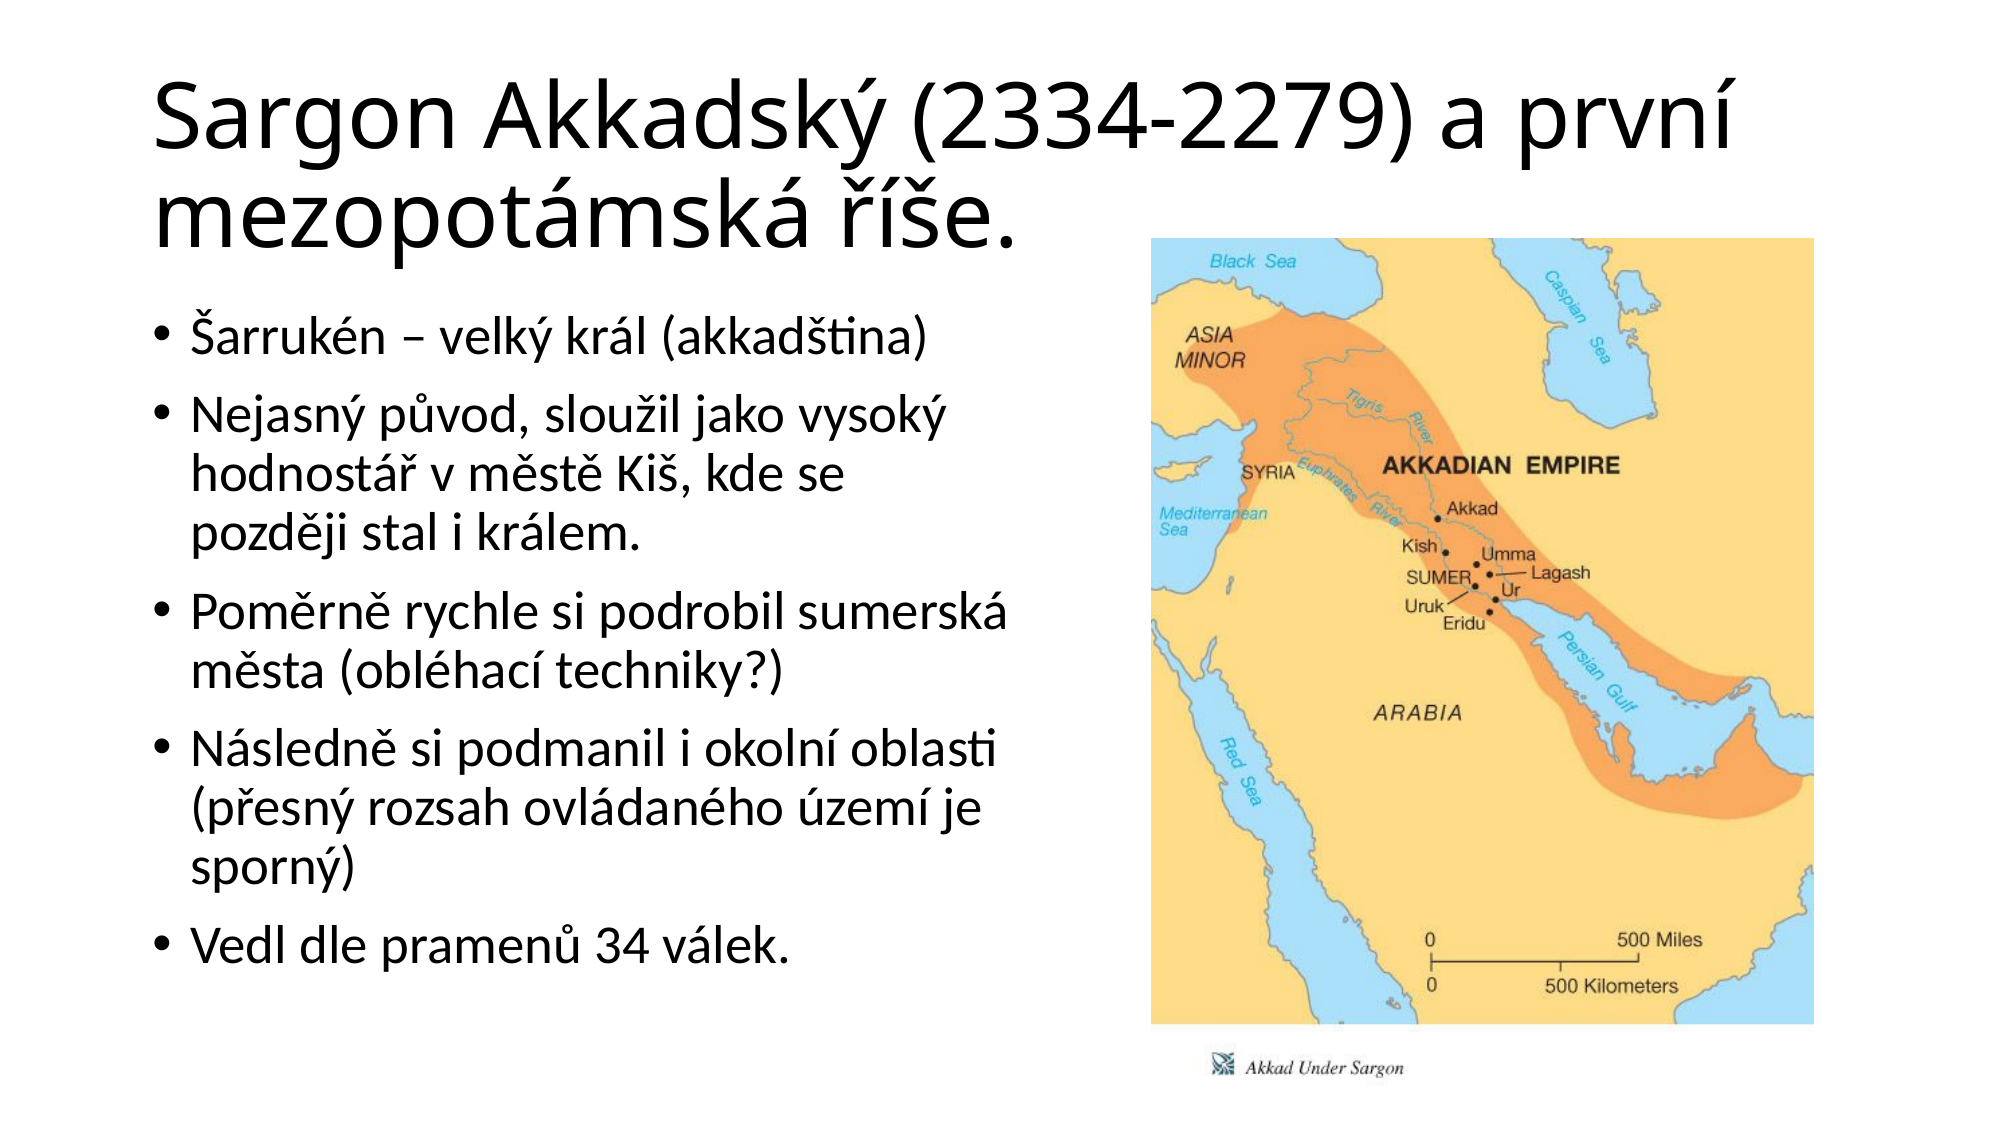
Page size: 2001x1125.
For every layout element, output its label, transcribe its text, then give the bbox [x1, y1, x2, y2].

list Šarrukén – velký král (akkadština) Nejasný původ, sloužil jako vysoký hodnostář v městě Kiš, kde se později stal i králem. Poměrně rychle si podrobil sumerská města (obléhací techniky?) Následně si podmanil i okolní oblasti (přesný rozsah ovládaného území je sporný) Vedl dle pramenů 34 válek. [137, 299, 1029, 1014]
picture [1151, 238, 1814, 1125]
title Sargon Akkadský (2334-2279) a první mezopotámská říše. [137, 59, 1863, 278]
